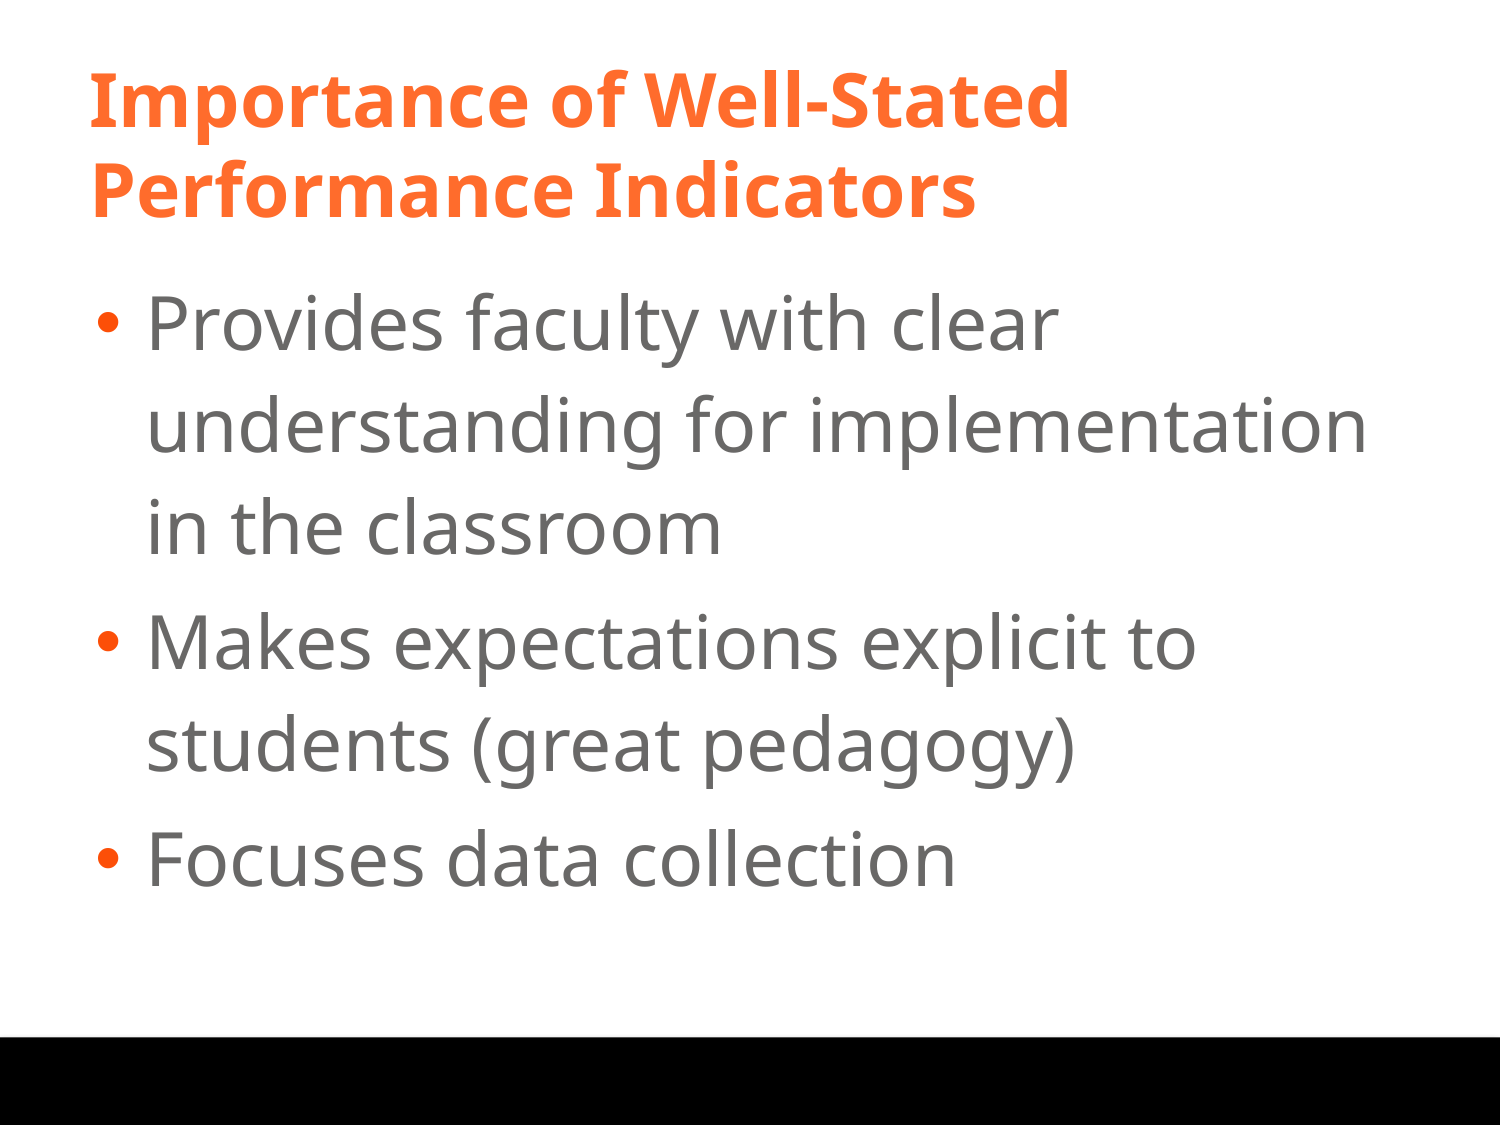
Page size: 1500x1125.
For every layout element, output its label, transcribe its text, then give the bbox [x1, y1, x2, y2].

list Importance of Well-Stated Performance Indicators [75, 45, 1425, 175]
list Provides faculty with clear understanding for implementation in the classroom Makes expectations explicit to students (great pedagogy) Focuses data collection [75, 262, 1425, 975]
